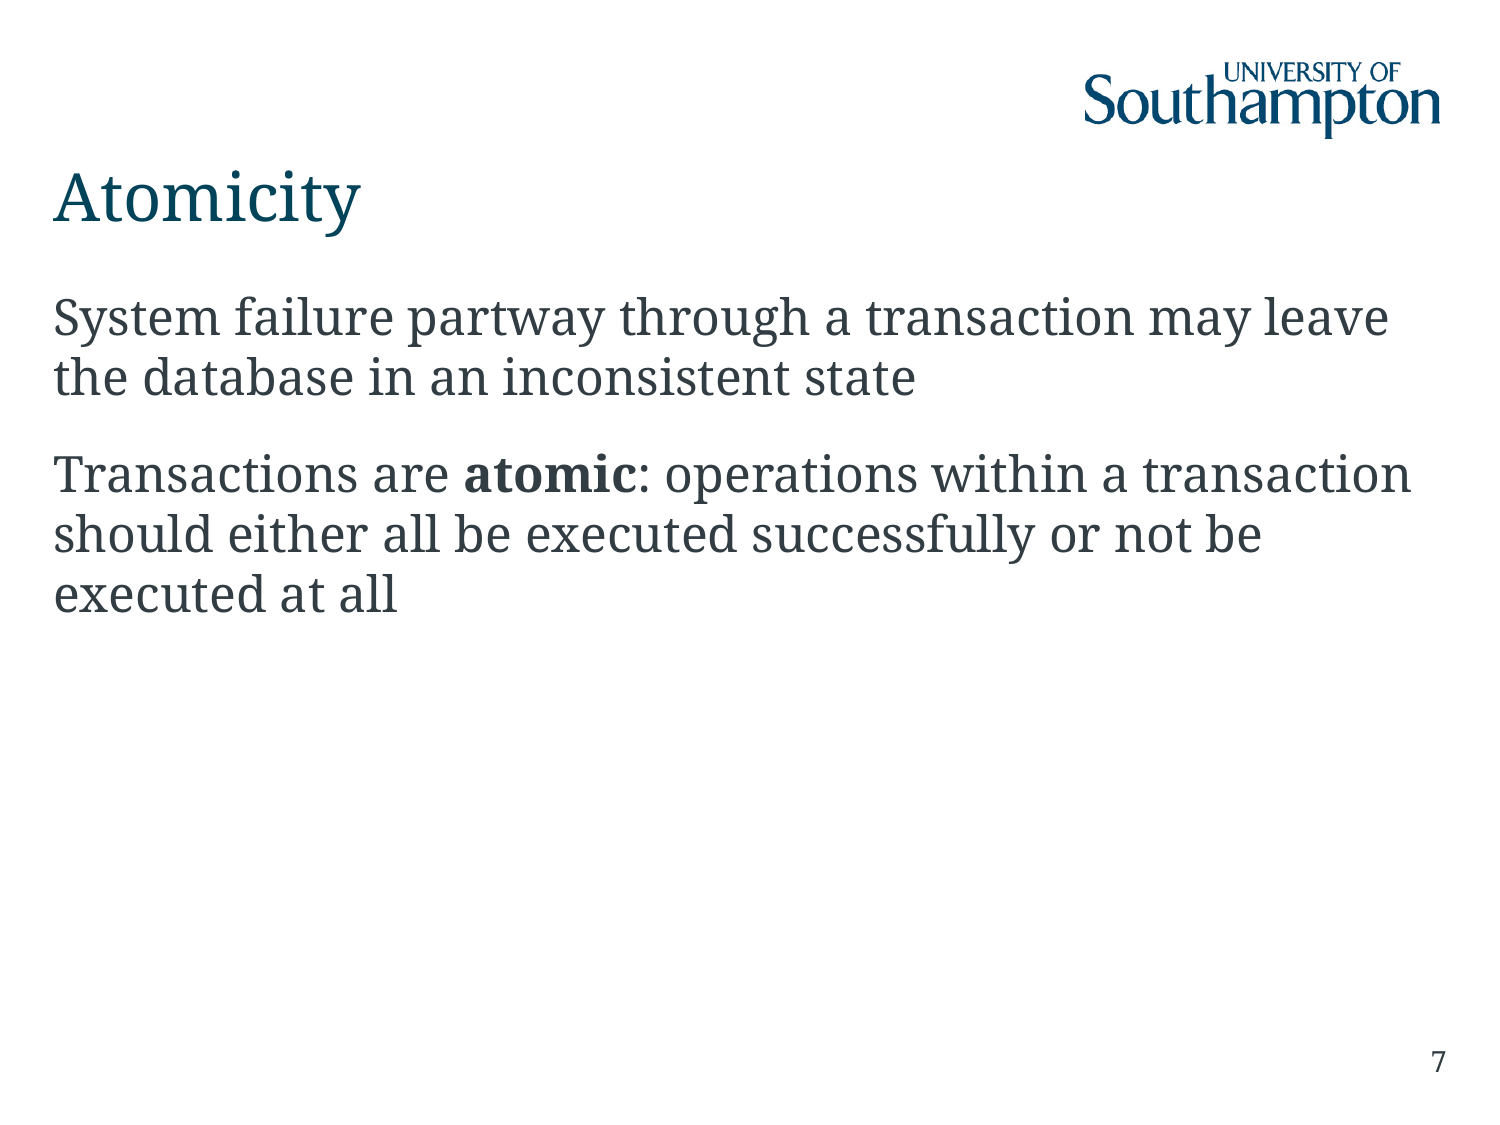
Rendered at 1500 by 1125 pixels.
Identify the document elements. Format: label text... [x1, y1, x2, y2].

list System failure partway through a transaction may leave the database in an inconsistent state Transactions are atomic: operations within a transaction should either all be executed successfully or not be executed at all [52, 277, 1448, 1011]
title Atomicity [52, 147, 1448, 255]
slide_number 7 [1159, 1035, 1448, 1088]
picture [1085, 62, 1440, 139]
